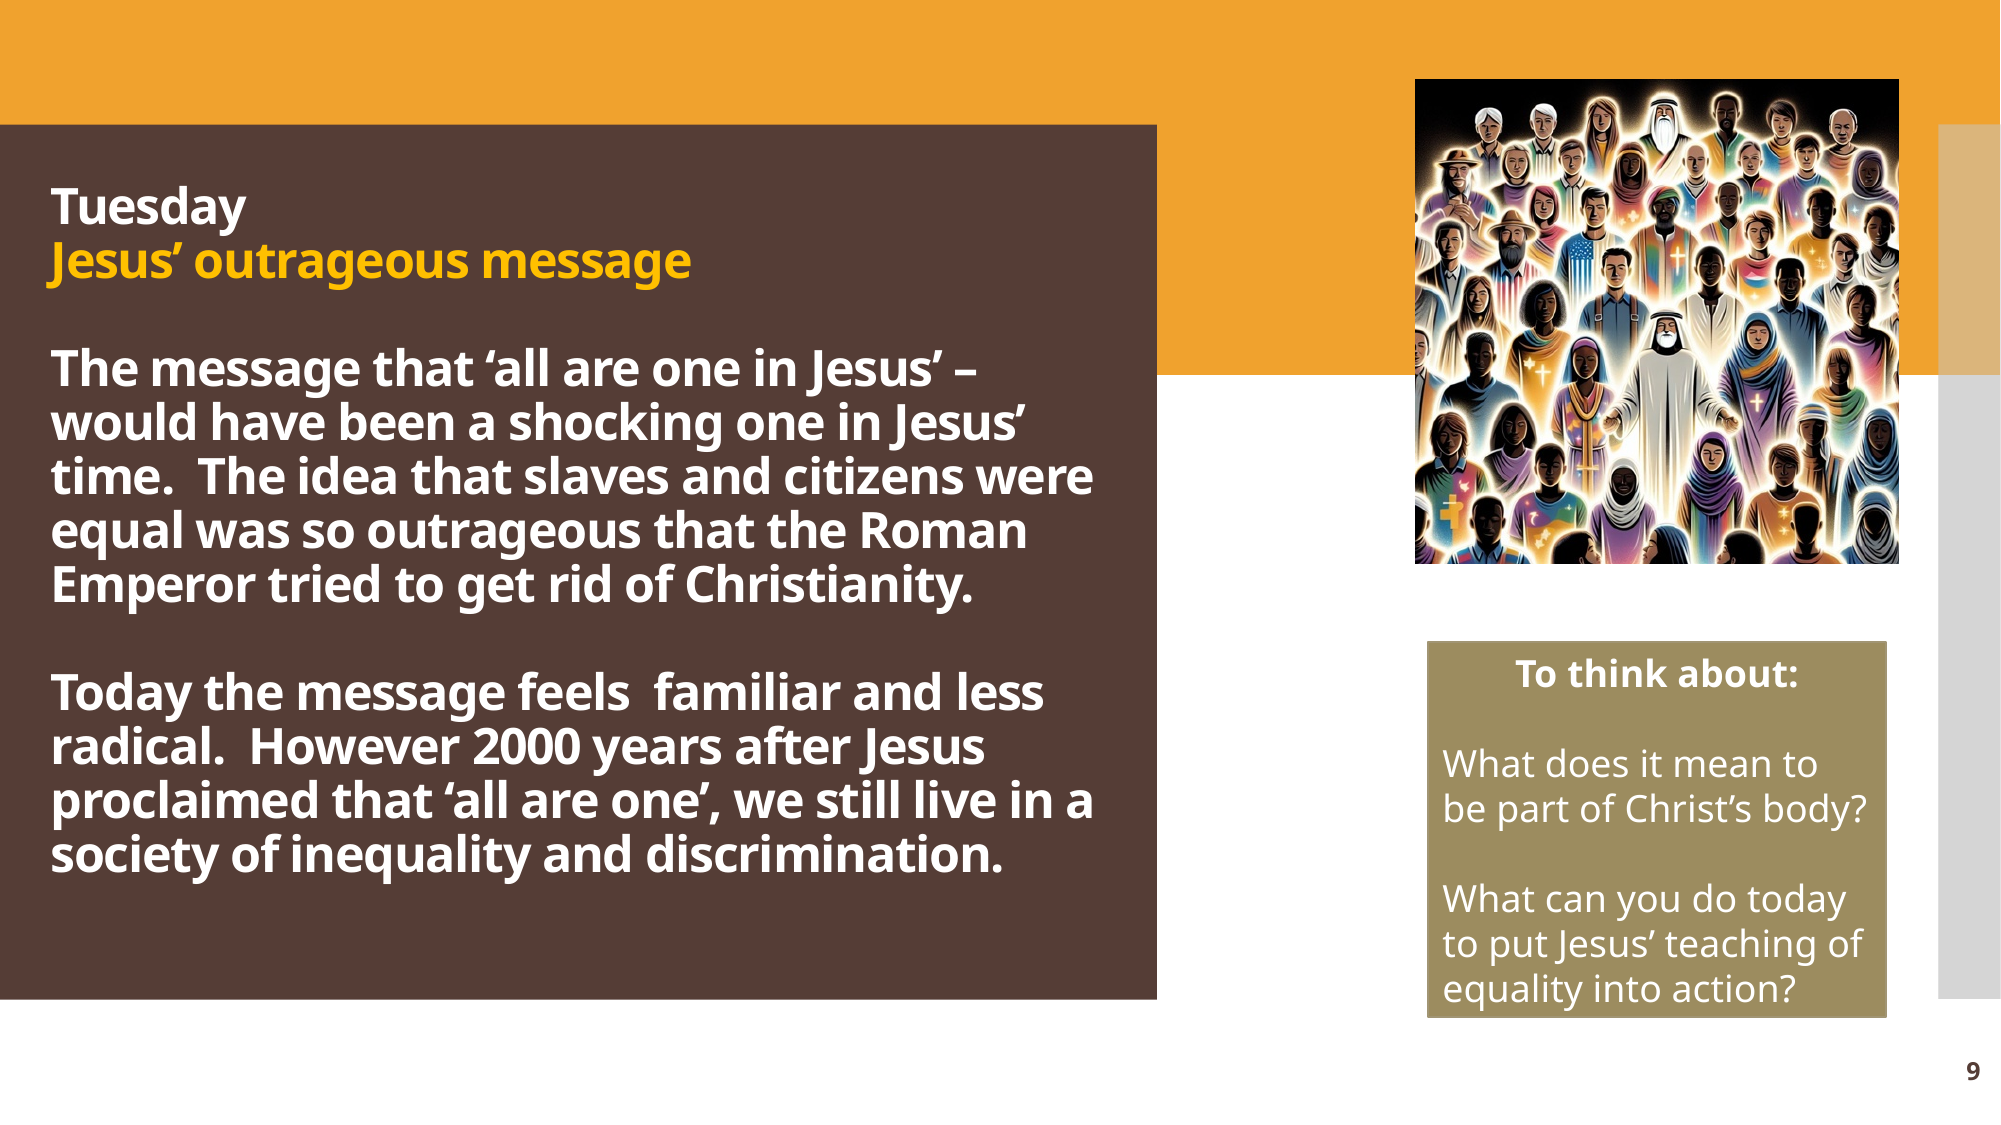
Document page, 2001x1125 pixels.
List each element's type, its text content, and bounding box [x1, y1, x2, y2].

text_box To think about: What does it mean to be part of Christ’s body? What can you do today to put Jesus’ teaching of equality into action? [1427, 641, 1887, 1018]
slide_number 9 [1744, 1042, 1996, 1103]
title Tuesday Jesus’ outrageous message The message that ‘all are one in Jesus’ –would have been a shocking one in Jesus’ time. The idea that slaves and citizens were equal was so outrageous that the Roman Emperor tried to get rid of Christianity. Today the message feels familiar and less radical. However 2000 years after Jesus proclaimed that ‘all are one’, we still live in a society of inequality and discrimination. [35, 149, 1118, 958]
text_box [0, 124, 1158, 1000]
picture [1414, 79, 1899, 564]
text_box [1937, 124, 2000, 1000]
